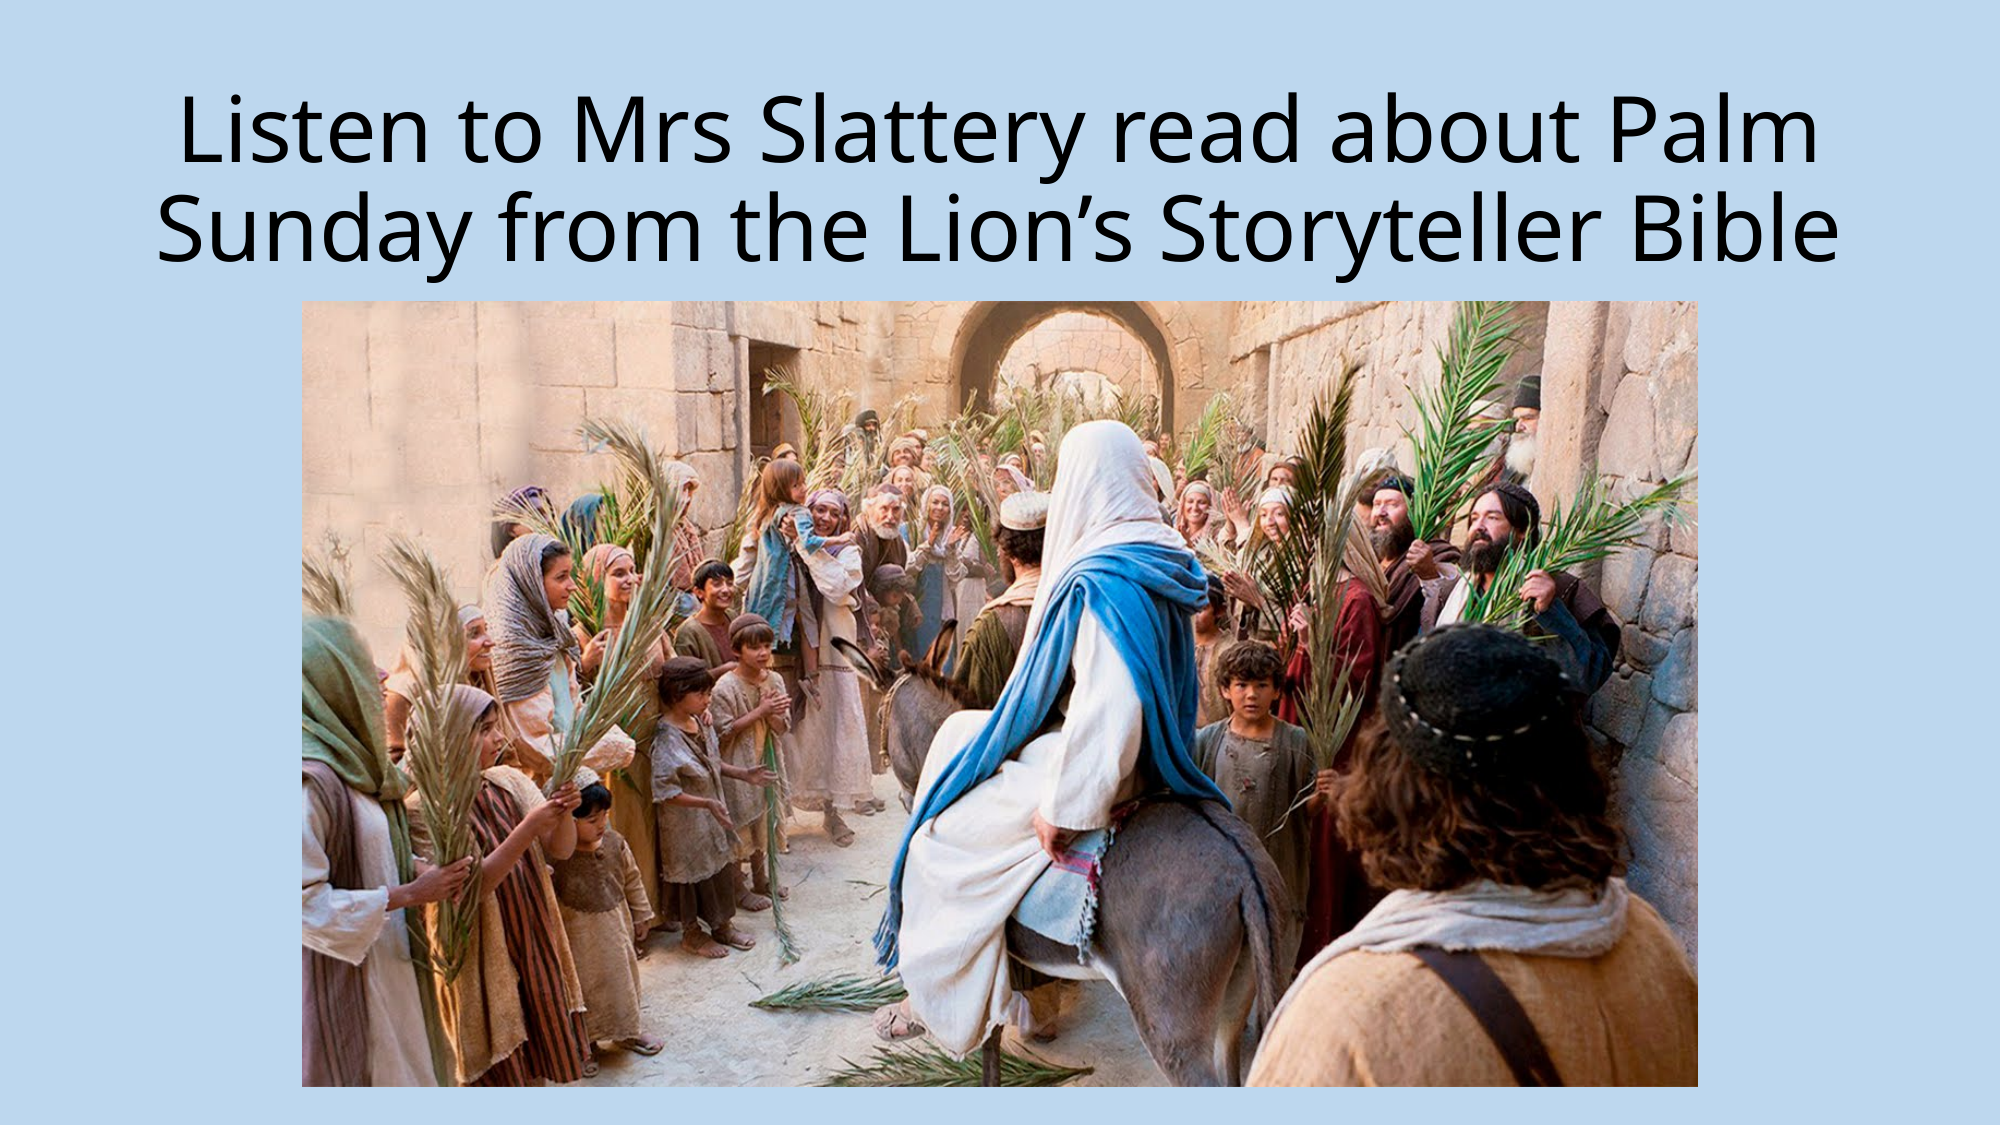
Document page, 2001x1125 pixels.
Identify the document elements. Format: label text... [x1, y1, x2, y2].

picture [302, 301, 1698, 1087]
title Listen to Mrs Slattery read about Palm Sunday from the Lion’s Storyteller Bible [137, 59, 1863, 910]
